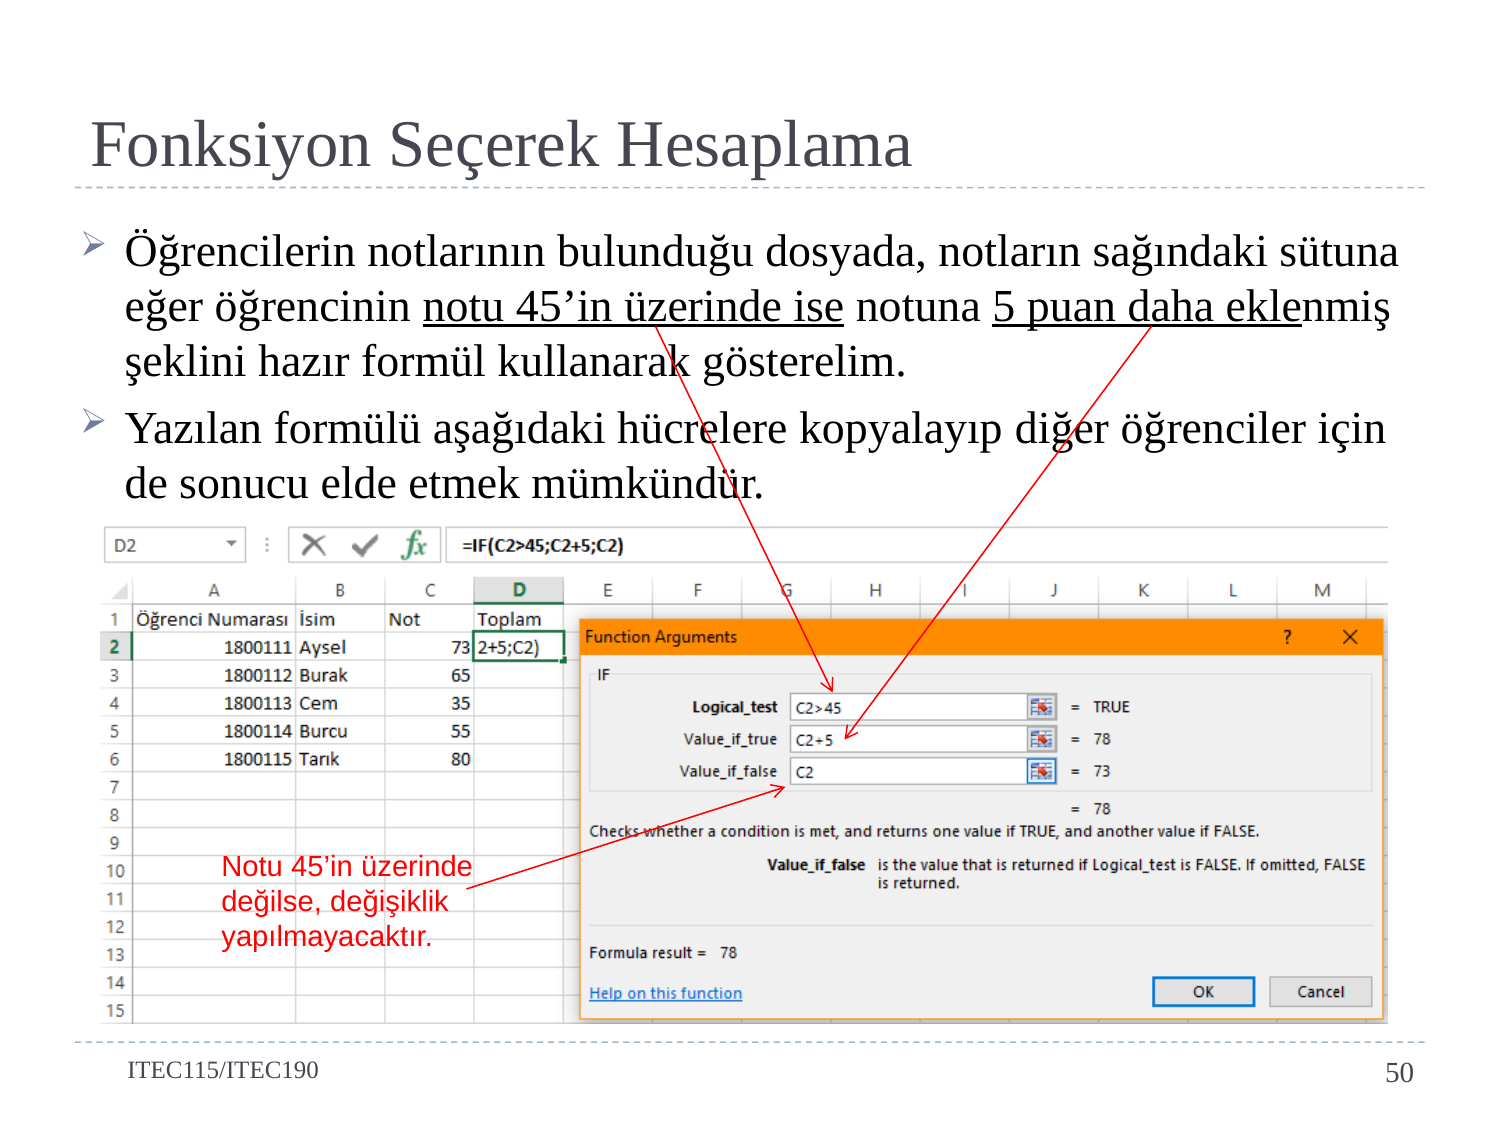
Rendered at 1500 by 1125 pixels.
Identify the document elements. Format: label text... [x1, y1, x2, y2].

picture [100, 517, 1389, 1024]
footer ITEC115/ITEC190 [112, 1045, 1352, 1106]
title Fonksiyon Seçerek Hesaplama [75, 24, 1425, 188]
list Öğrencilerin notlarının bulunduğu dosyada, notların sağındaki sütuna eğer öğrencinin notu 45’in üzerinde ise notuna 5 puan daha eklenmiş şeklini hazır formül kullanarak gösterelim. Yazılan formülü aşağıdaki hücrelere kopyalayıp diğer öğrenciler için de sonucu elde etmek mümkündür. [64, 213, 1424, 1024]
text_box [466, 786, 786, 890]
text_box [844, 326, 1152, 740]
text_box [655, 326, 833, 693]
slide_number 50 [1352, 1045, 1430, 1106]
